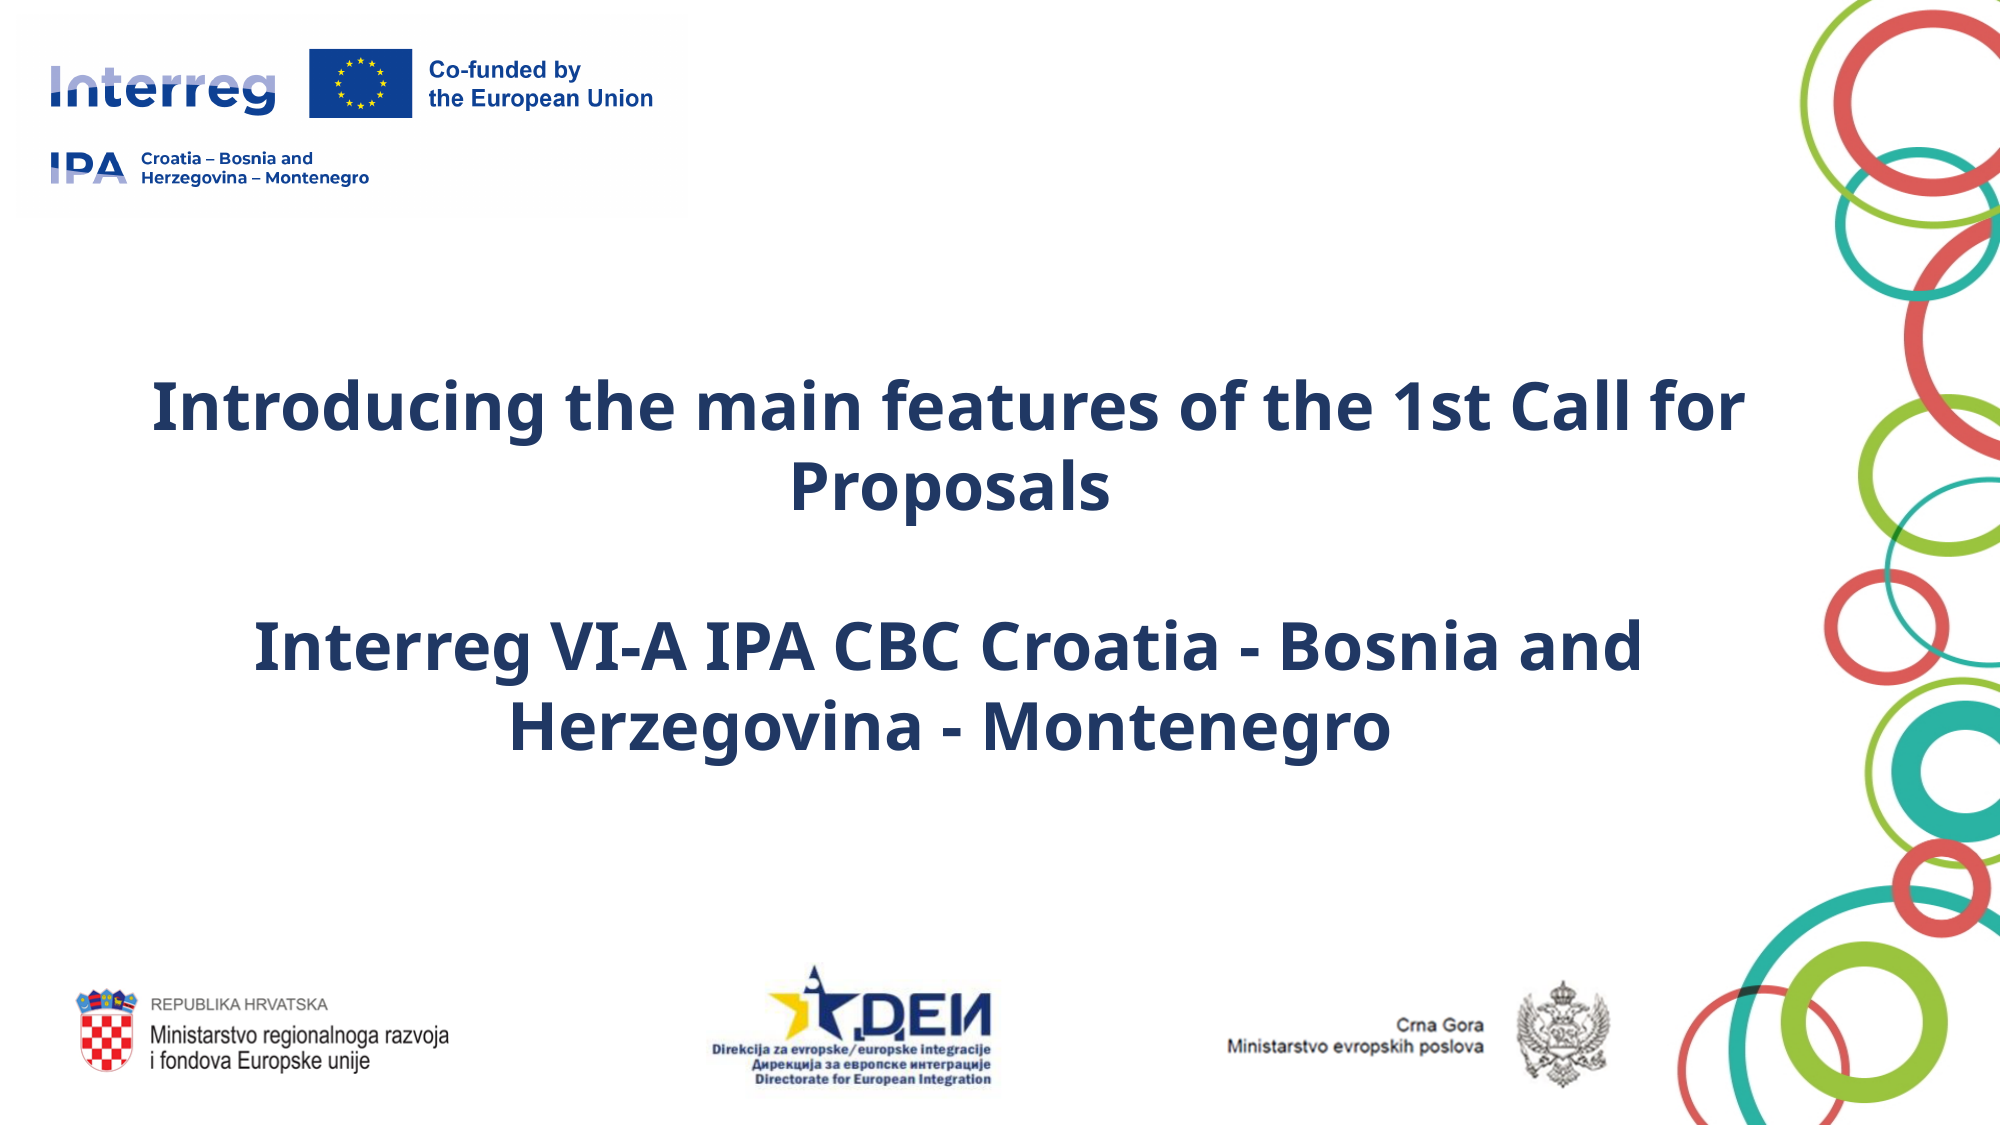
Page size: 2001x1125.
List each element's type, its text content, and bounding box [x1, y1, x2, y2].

picture [687, 946, 1036, 1115]
text_box Introducing the main features of the 1st Call for Proposals Interreg VI-A IPA CBC Croatia - Bosnia and Herzegovina - Montenegro [79, 356, 1642, 772]
picture [75, 988, 449, 1074]
picture [16, 14, 688, 218]
picture [1218, 961, 1622, 1100]
picture [1642, 0, 2000, 1125]
